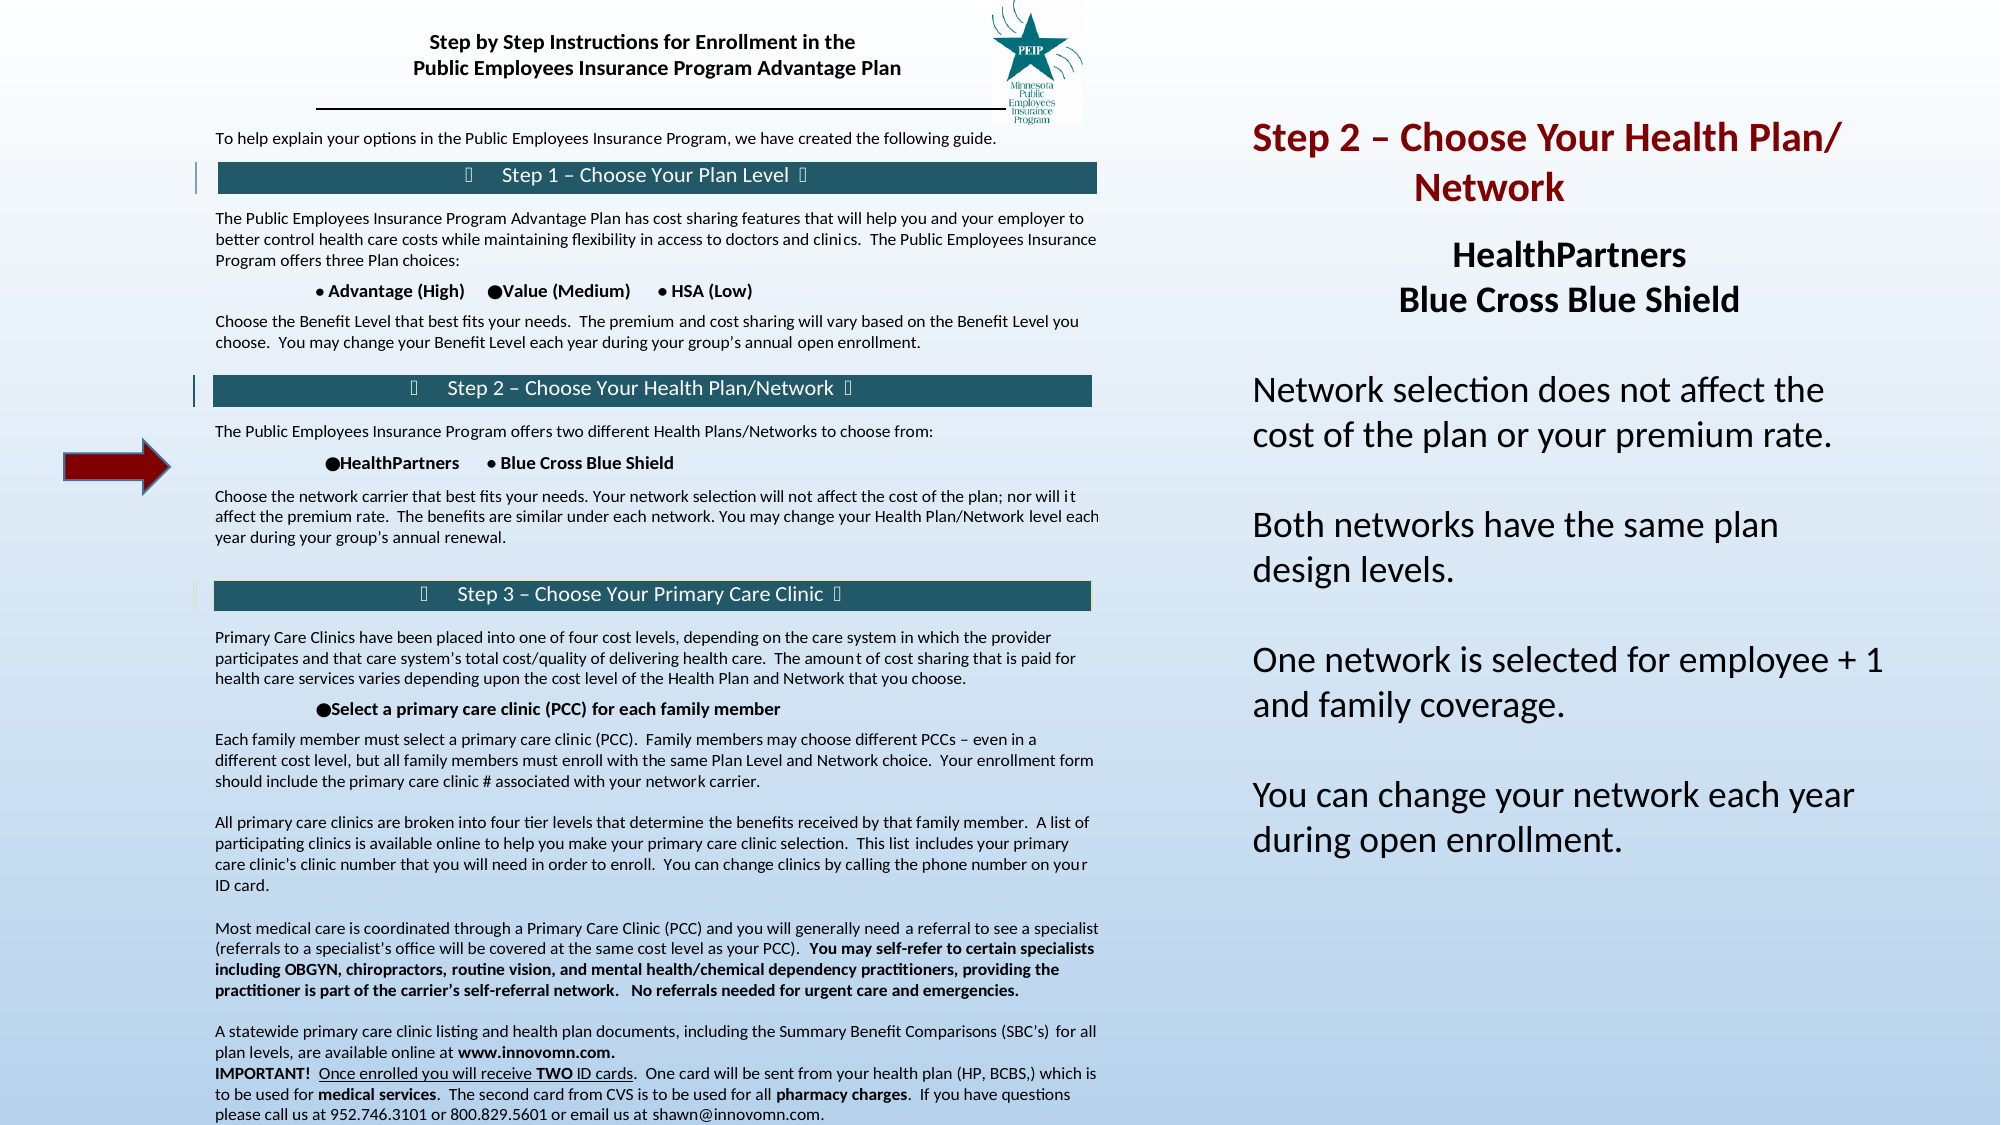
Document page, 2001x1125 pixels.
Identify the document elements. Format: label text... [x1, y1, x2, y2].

text_box Step 2 – Choose Your Health Plan/ Network HealthPartners Blue Cross Blue Shield Network selection does not affect the cost of the plan or your premium rate. Both networks have the same plan design levels. One network is selected for employee + 1 and family coverage. You can change your network each year during open enrollment. [1237, 57, 1902, 958]
picture [192, 0, 1100, 1125]
text_box [63, 437, 172, 496]
